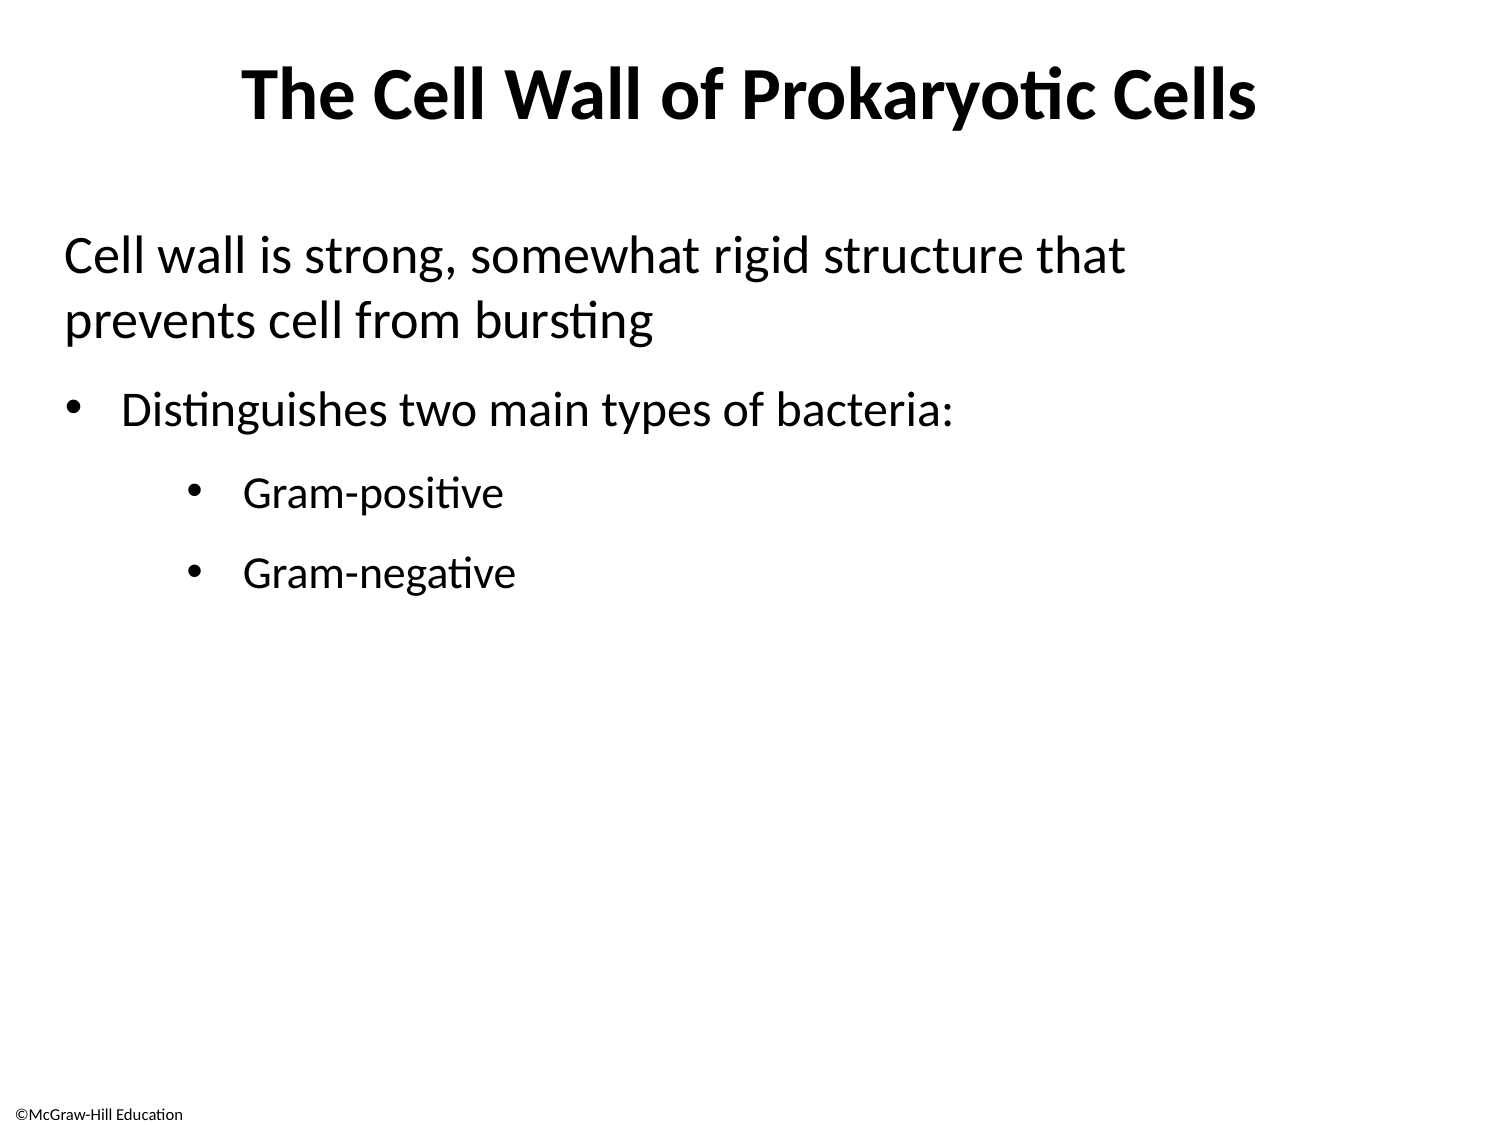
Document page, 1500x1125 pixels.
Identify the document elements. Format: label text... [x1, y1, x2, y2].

title The Cell Wall of Prokaryotic Cells [130, 37, 1370, 138]
list Cell wall is strong, somewhat rigid structure that prevents cell from bursting Distinguishes two main types of bacteria: Gram-positive Gram-negative [50, 212, 1338, 638]
